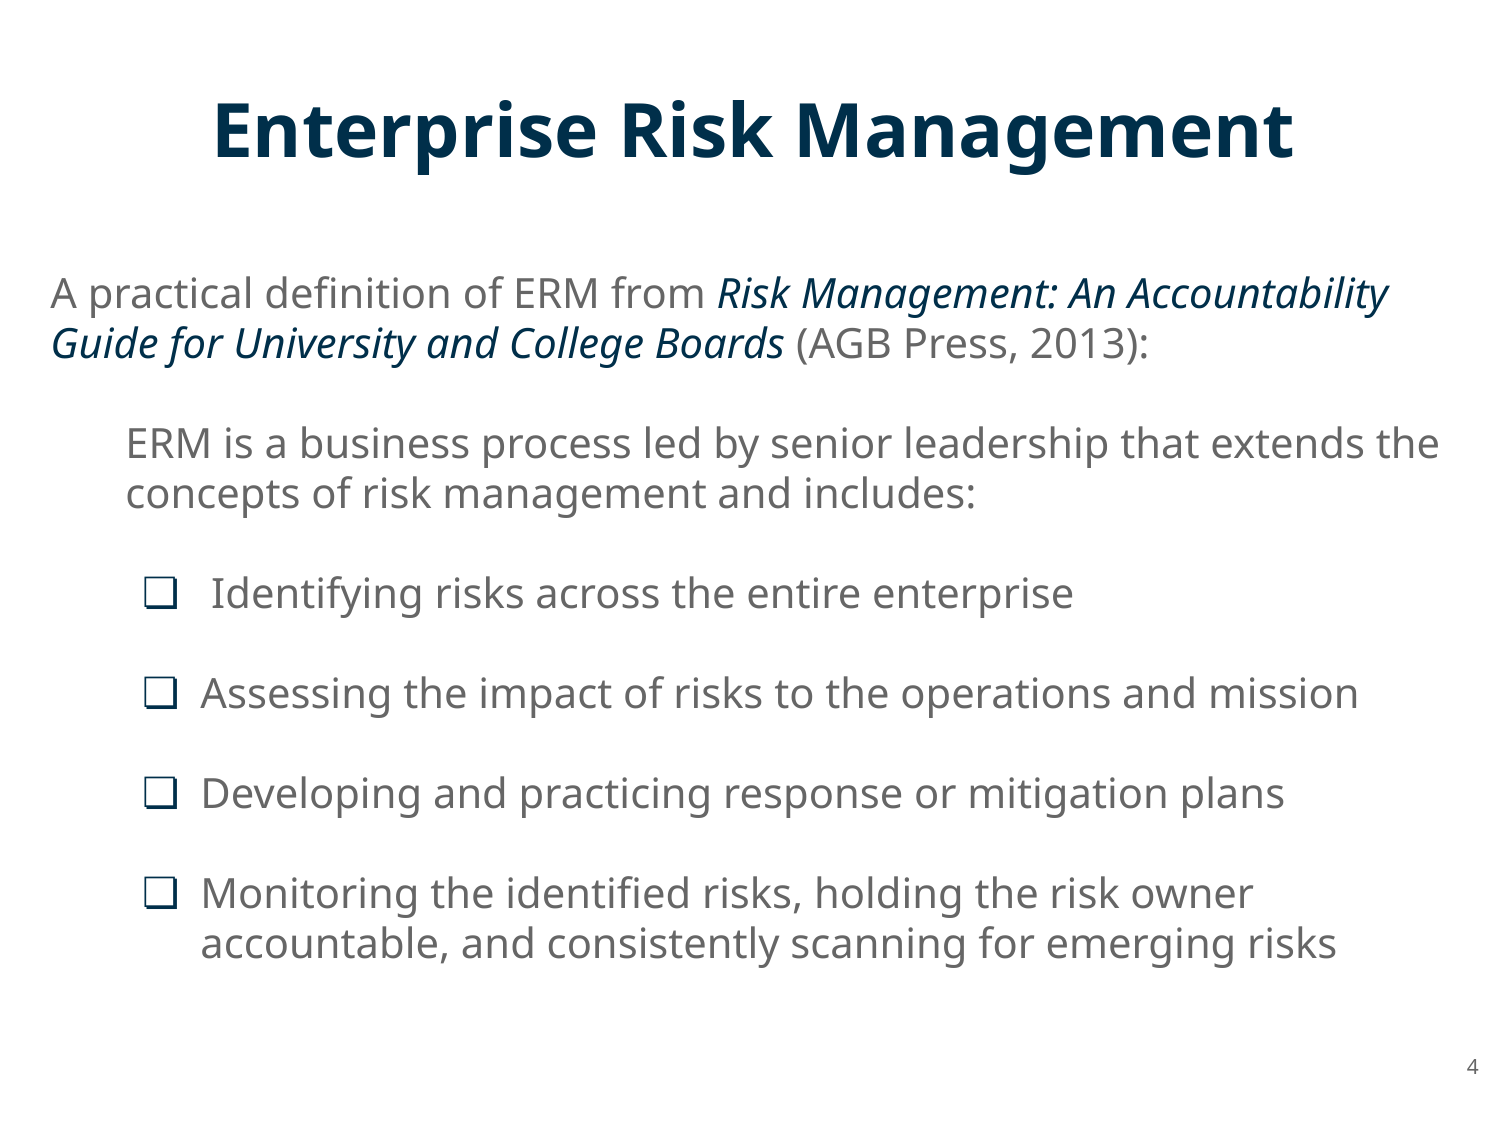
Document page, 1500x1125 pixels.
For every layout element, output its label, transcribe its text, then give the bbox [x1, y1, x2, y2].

title Enterprise Risk Management [75, 77, 1425, 178]
list A practical definition of ERM from Risk Management: An Accountability Guide for University and College Boards (AGB Press, 2013): ERM is a business process led by senior leadership that extends the concepts of risk management and includes: Identifying risks across the entire enterprise Assessing the impact of risks to the operations and mission Developing and practicing response or mitigation plans Monitoring the identified risks, holding the risk owner accountable, and consistently scanning for emerging risks [41, 251, 1459, 1076]
slide_number 4 [1403, 1038, 1494, 1125]
